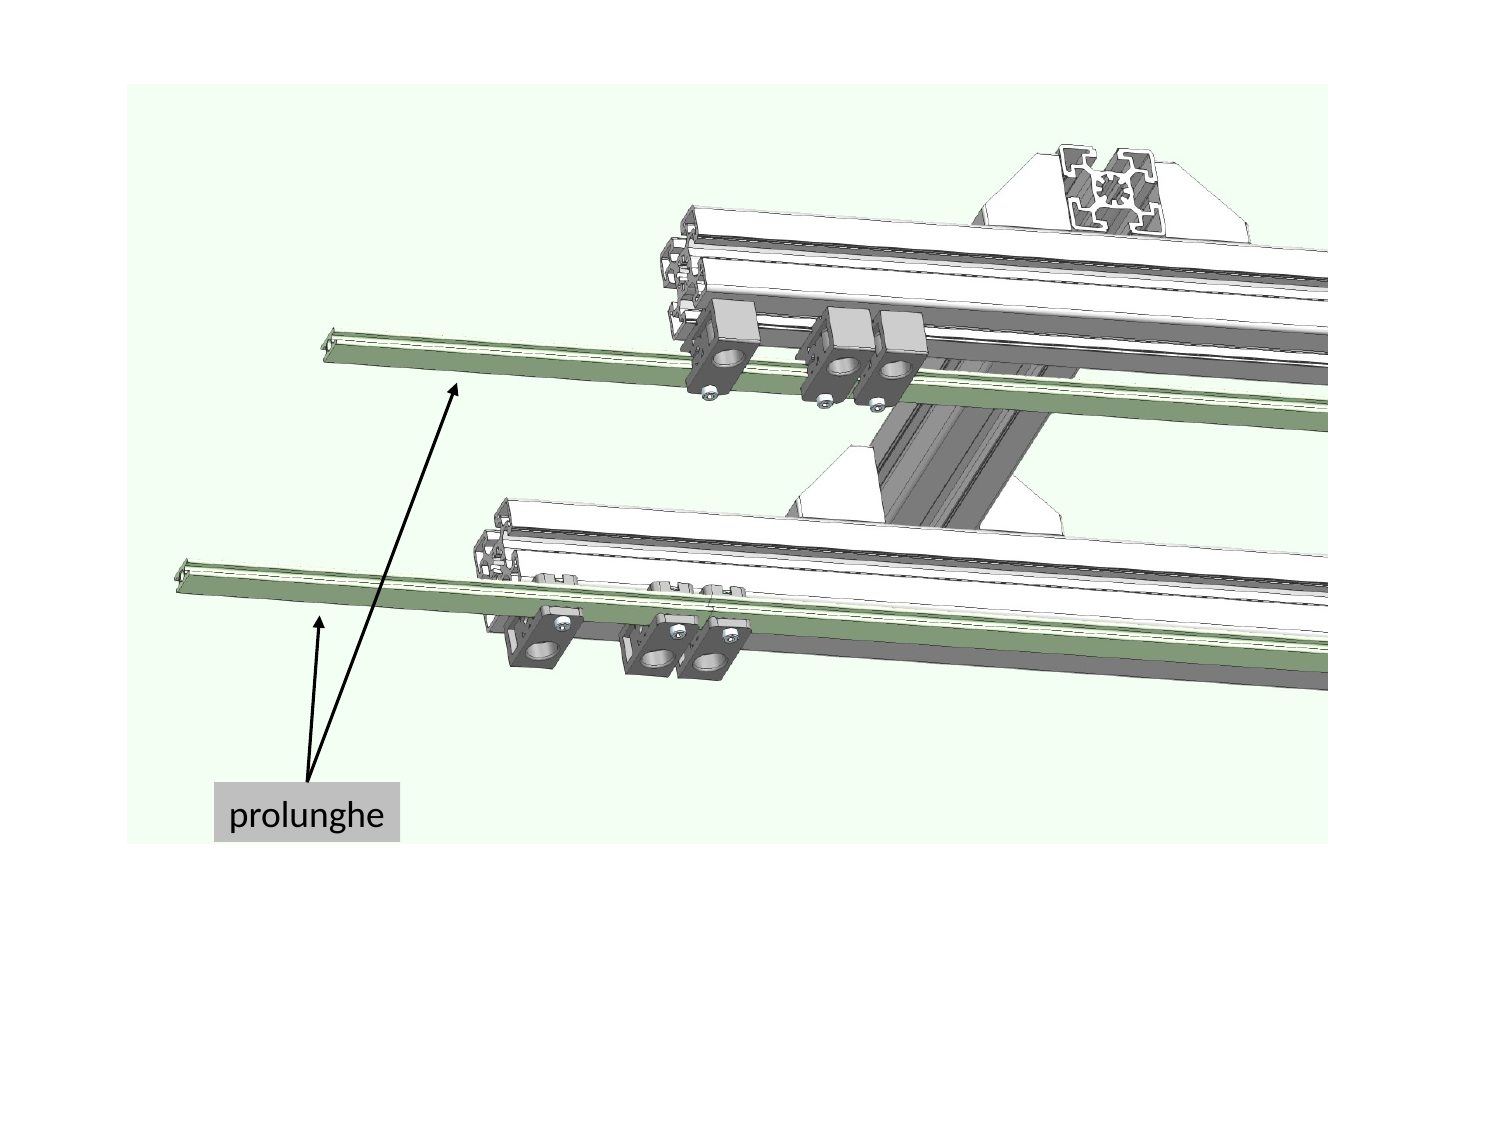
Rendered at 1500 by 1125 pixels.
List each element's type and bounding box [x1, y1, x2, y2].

text_box [307, 382, 458, 783]
picture [127, 84, 1328, 844]
